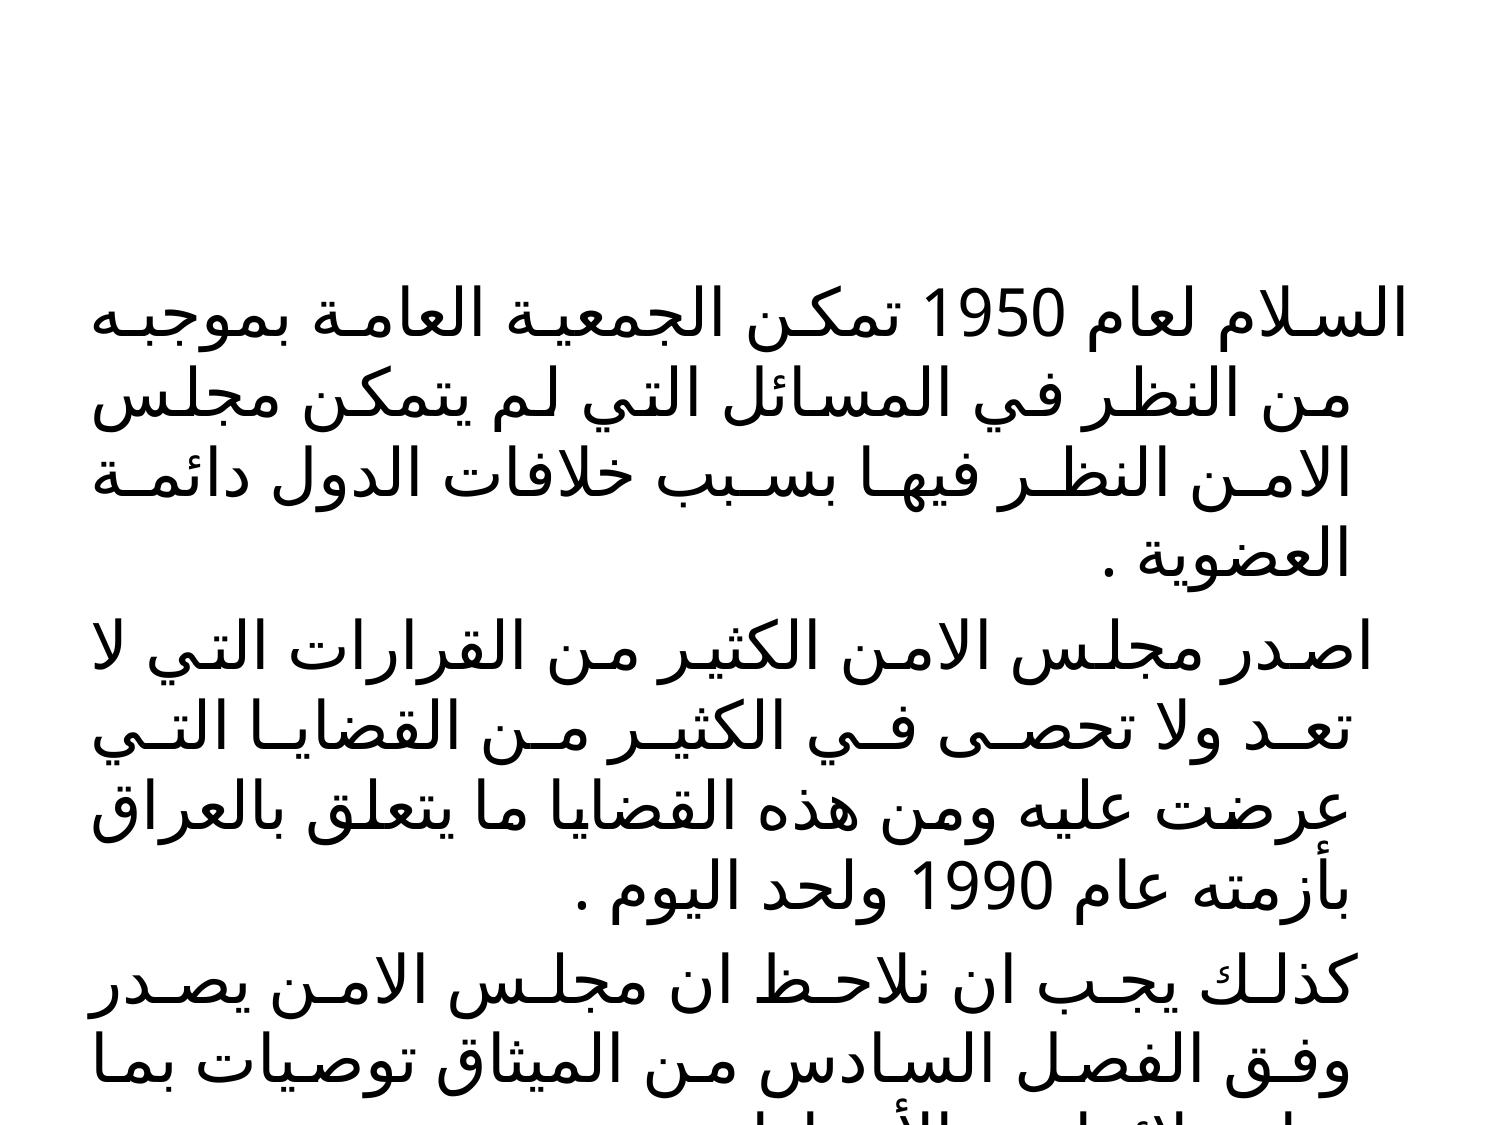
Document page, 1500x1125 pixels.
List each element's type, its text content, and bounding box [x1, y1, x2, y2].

list السلام لعام 1950 تمكن الجمعية العامة بموجبه من النظر في المسائل التي لم يتمكن مجلس الامن النظر فيها بسبب خلافات الدول دائمة العضوية . اصدر مجلس الامن الكثير من القرارات التي لا تعد ولا تحصى في الكثير من القضايا التي عرضت عليه ومن هذه القضايا ما يتعلق بالعراق بأزمته عام 1990 ولحد اليوم . كذلك يجب ان نلاحظ ان مجلس الامن يصدر وفق الفصل السادس من الميثاق توصيات بما يراه ملائما من الأجراءات [75, 262, 1425, 1005]
